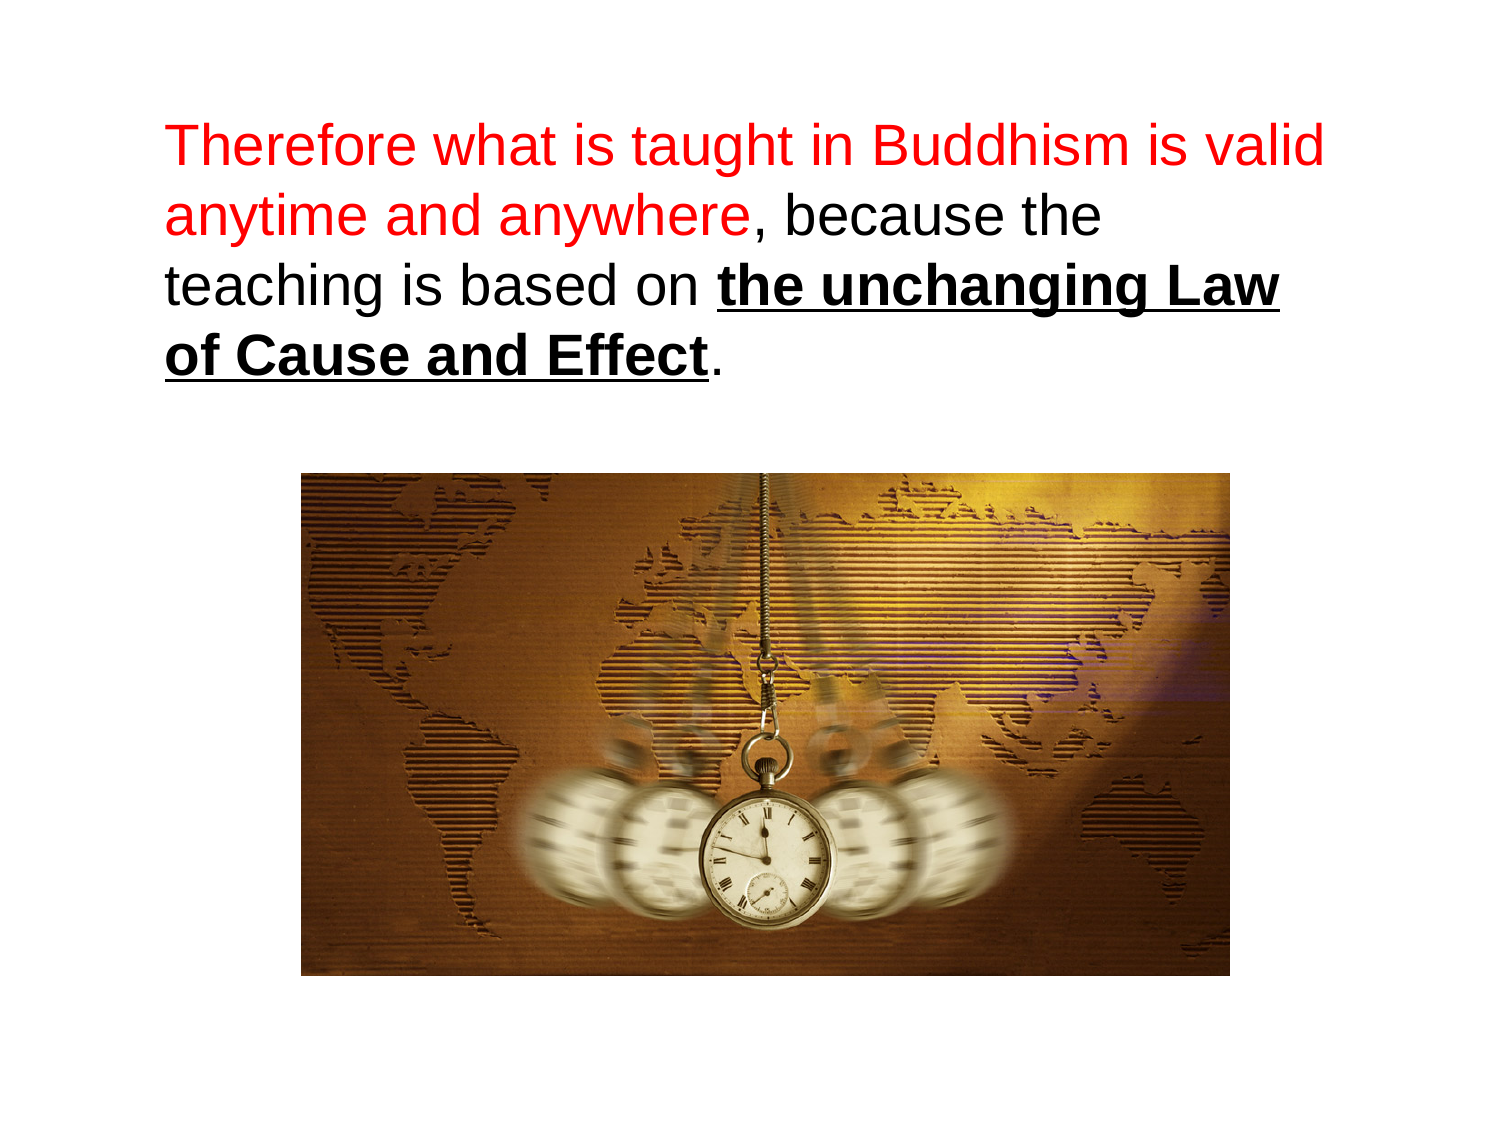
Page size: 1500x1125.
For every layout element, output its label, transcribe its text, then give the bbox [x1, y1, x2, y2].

text_box Therefore what is taught in Buddhism is valid anytime and anywhere, because the teaching is based on the unchanging Law of Cause and Effect. [150, 99, 1355, 395]
picture [300, 473, 1230, 977]
